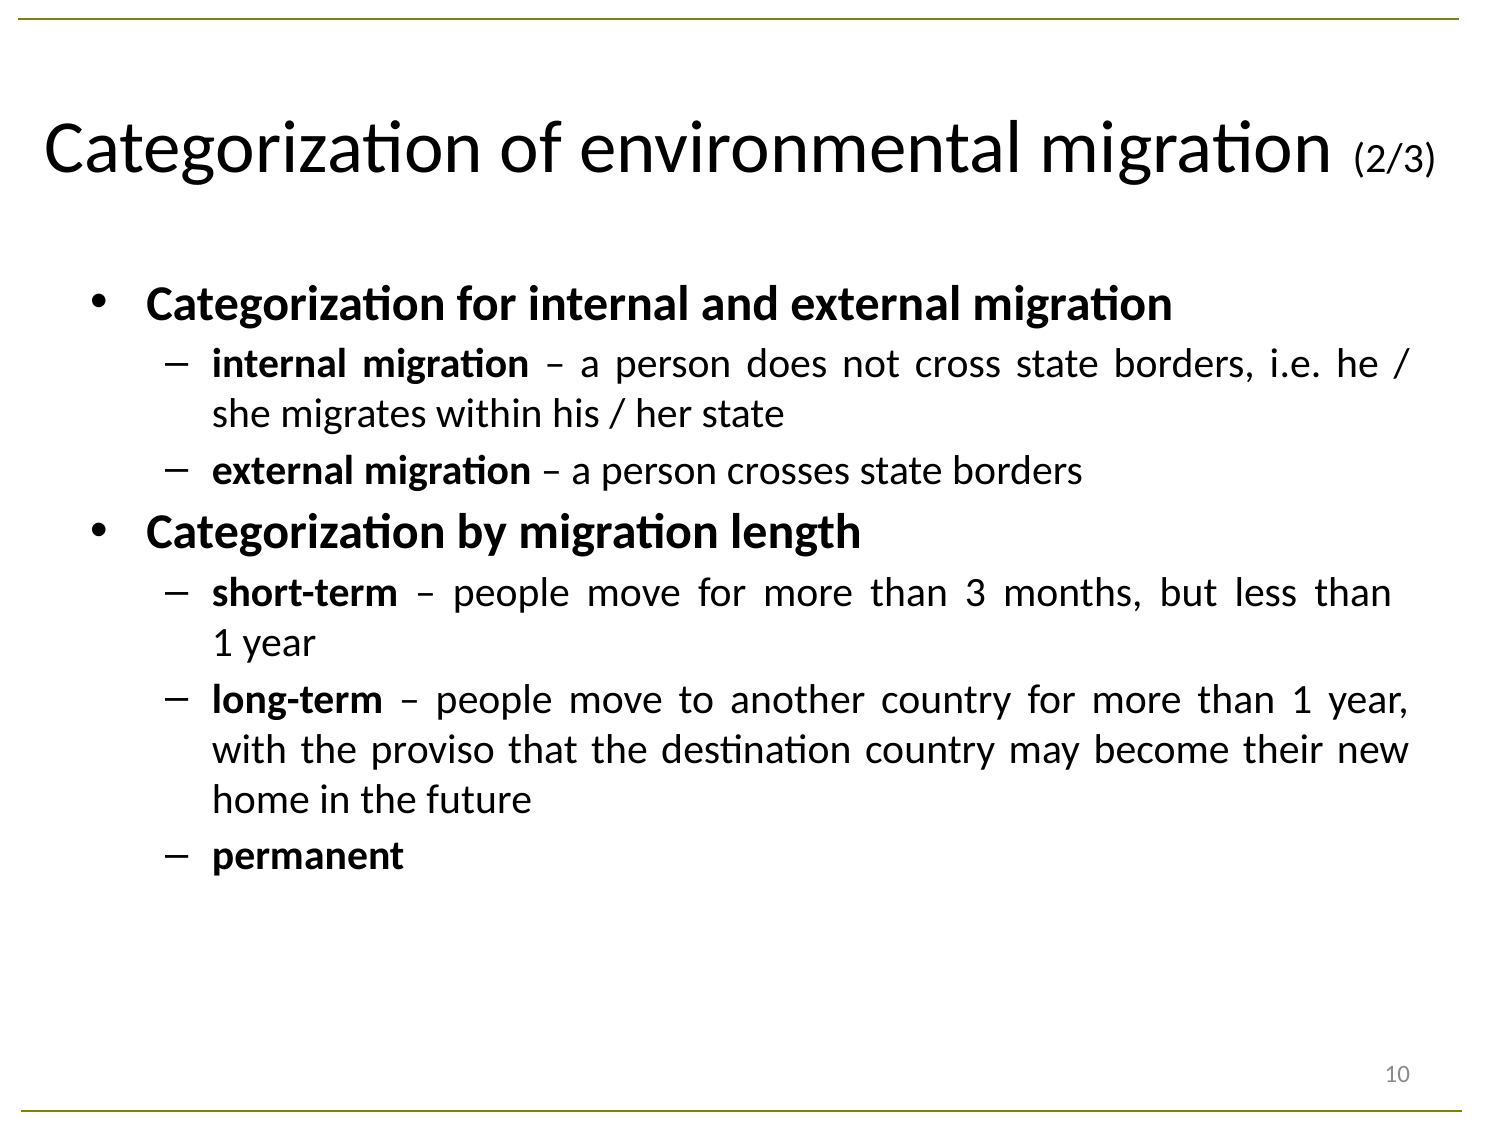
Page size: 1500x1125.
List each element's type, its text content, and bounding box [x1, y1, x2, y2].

slide_number 10 [1074, 1042, 1425, 1103]
title Categorization of environmental migration (2/3) [29, 45, 1500, 233]
list Categorization for internal and external migration internal migration – a person does not cross state borders, i.e. he / she migrates within his / her state external migration – a person crosses state borders Categorization by migration length short-term – people move for more than 3 months, but less than 1 year long-term – people move to another country for more than 1 year, with the proviso that the destination country may become their new home in the future permanent [75, 262, 1425, 1005]
